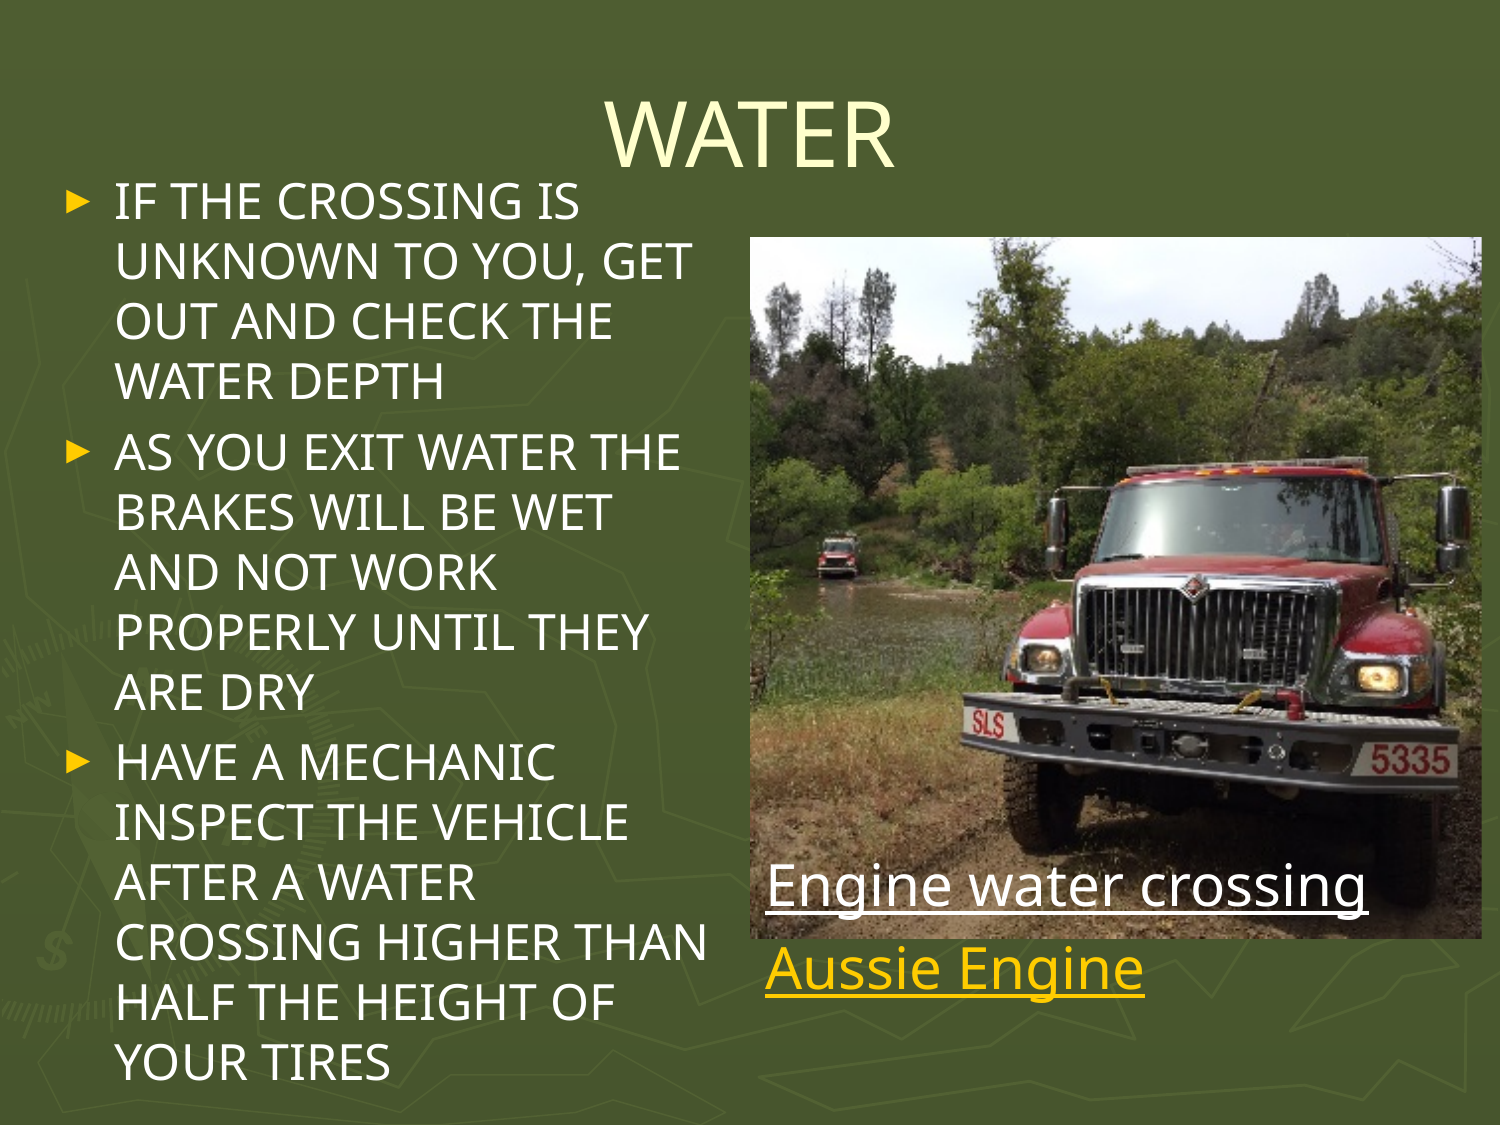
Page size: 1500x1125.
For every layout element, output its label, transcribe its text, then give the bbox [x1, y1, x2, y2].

picture [749, 237, 1482, 939]
list Engine water crossing Aussie Engine [749, 946, 1439, 1051]
title WATER [49, 37, 1451, 226]
list IF THE CROSSING IS UNKNOWN TO YOU, GET OUT AND CHECK THE WATER DEPTH AS YOU EXIT WATER THE BRAKES WILL BE WET AND NOT WORK PROPERLY UNTIL THEY ARE DRY HAVE A MECHANIC INSPECT THE VEHICLE AFTER A WATER CROSSING HIGHER THAN HALF THE HEIGHT OF YOUR TIRES [43, 162, 732, 901]
